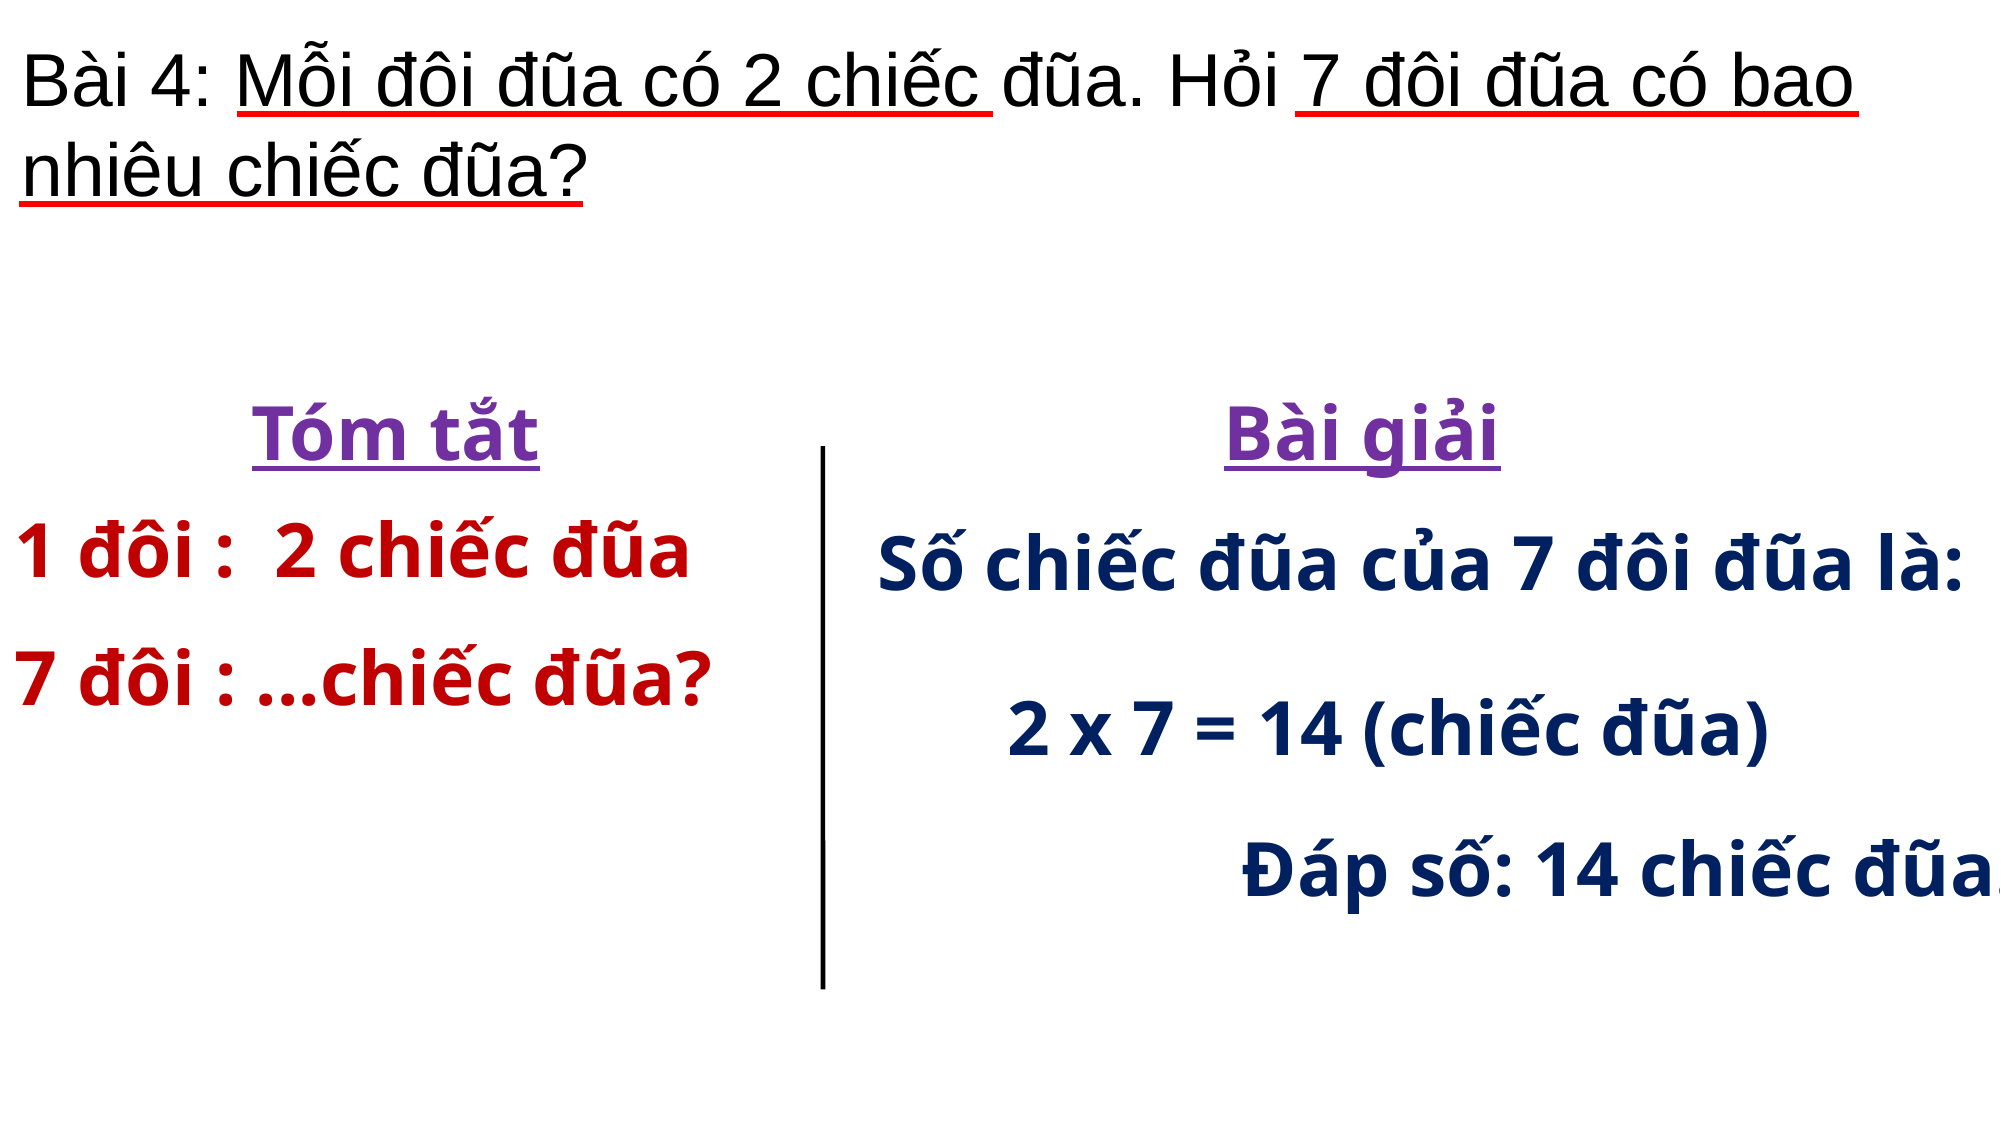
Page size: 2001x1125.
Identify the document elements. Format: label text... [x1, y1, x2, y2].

text_box Số chiếc đũa của 7 đôi đũa là: [911, 507, 2000, 613]
text_box Bài giải [1208, 377, 1577, 483]
text_box 2 x 7 = 14 (chiếc đũa) [992, 673, 1886, 778]
text_box 1 đôi : 2 chiếc đũa 7 đôi : ...chiếc đũa? [0, 495, 822, 728]
text_box Bài 4: Mỗi đôi đũa có 2 chiếc đũa. Hỏi 7 đôi đũa có bao nhiêu chiếc đũa? [6, 24, 2000, 220]
text_box Đáp số: 14 chiếc đũa. [1226, 814, 2000, 920]
text_box Tóm tắt [236, 377, 734, 483]
text_box 1 đôi : 2 chiếc đũa 7 đôi : ...chiếc đũa? [823, 495, 911, 728]
